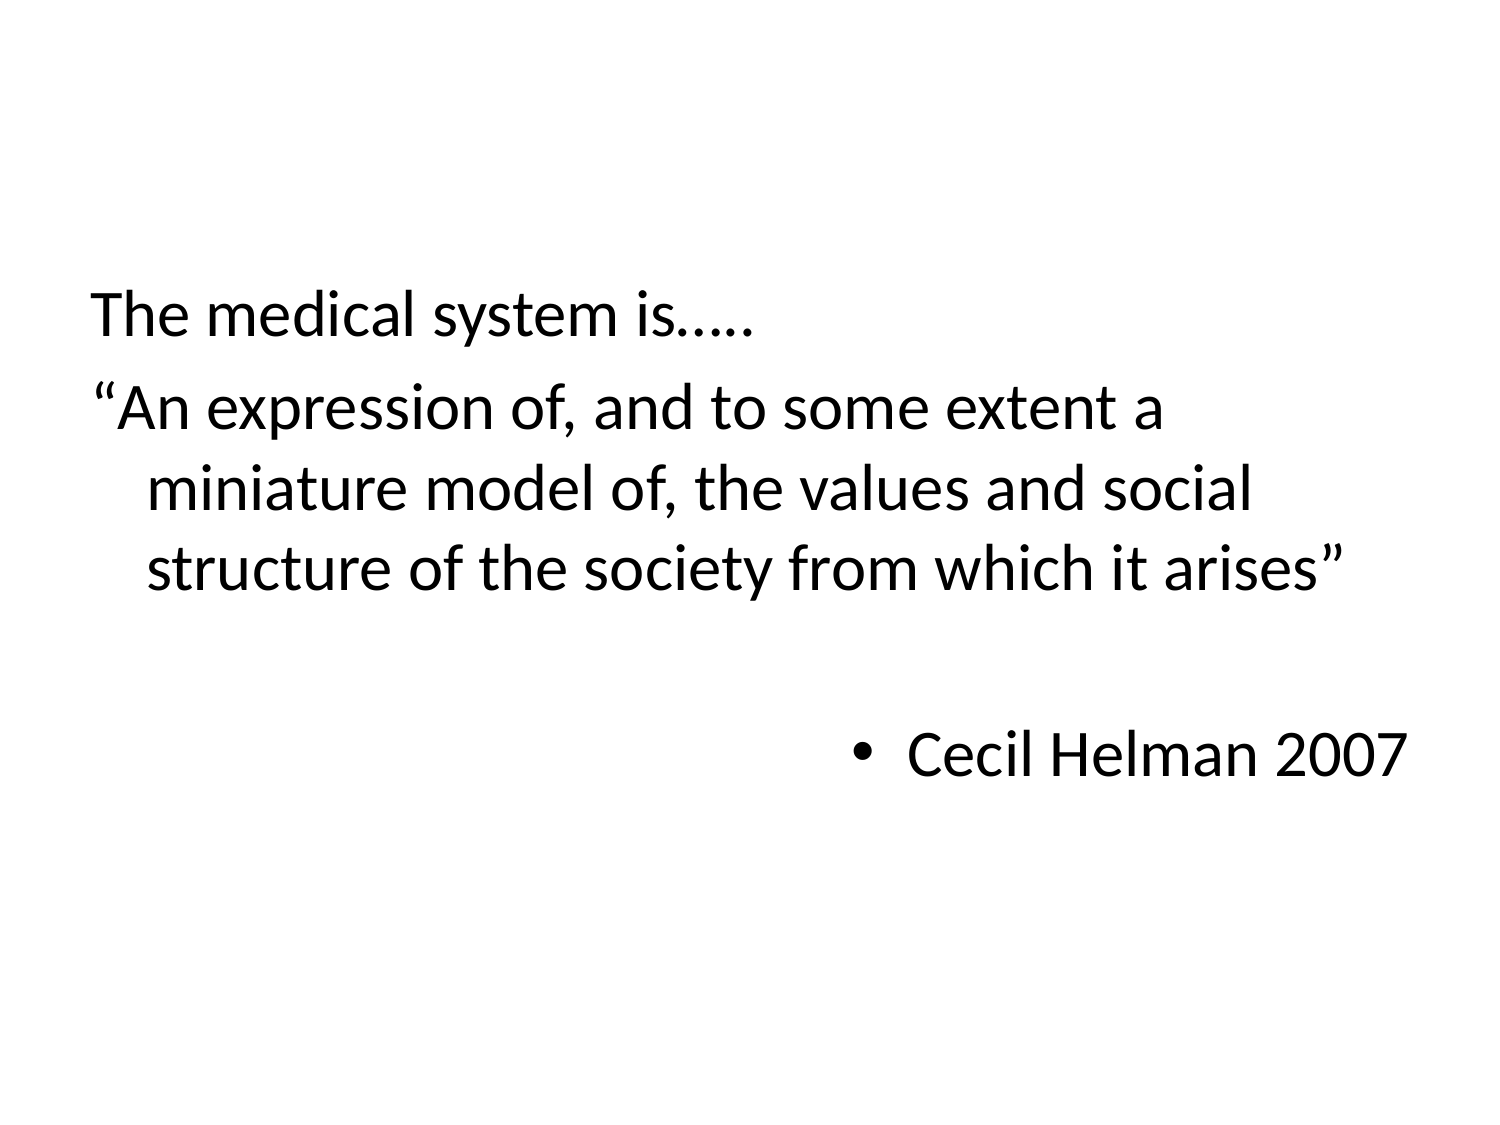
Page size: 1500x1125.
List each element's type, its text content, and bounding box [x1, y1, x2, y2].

list The medical system is….. “An expression of, and to some extent a miniature model of, the values and social structure of the society from which it arises” Cecil Helman 2007 [75, 262, 1425, 1005]
